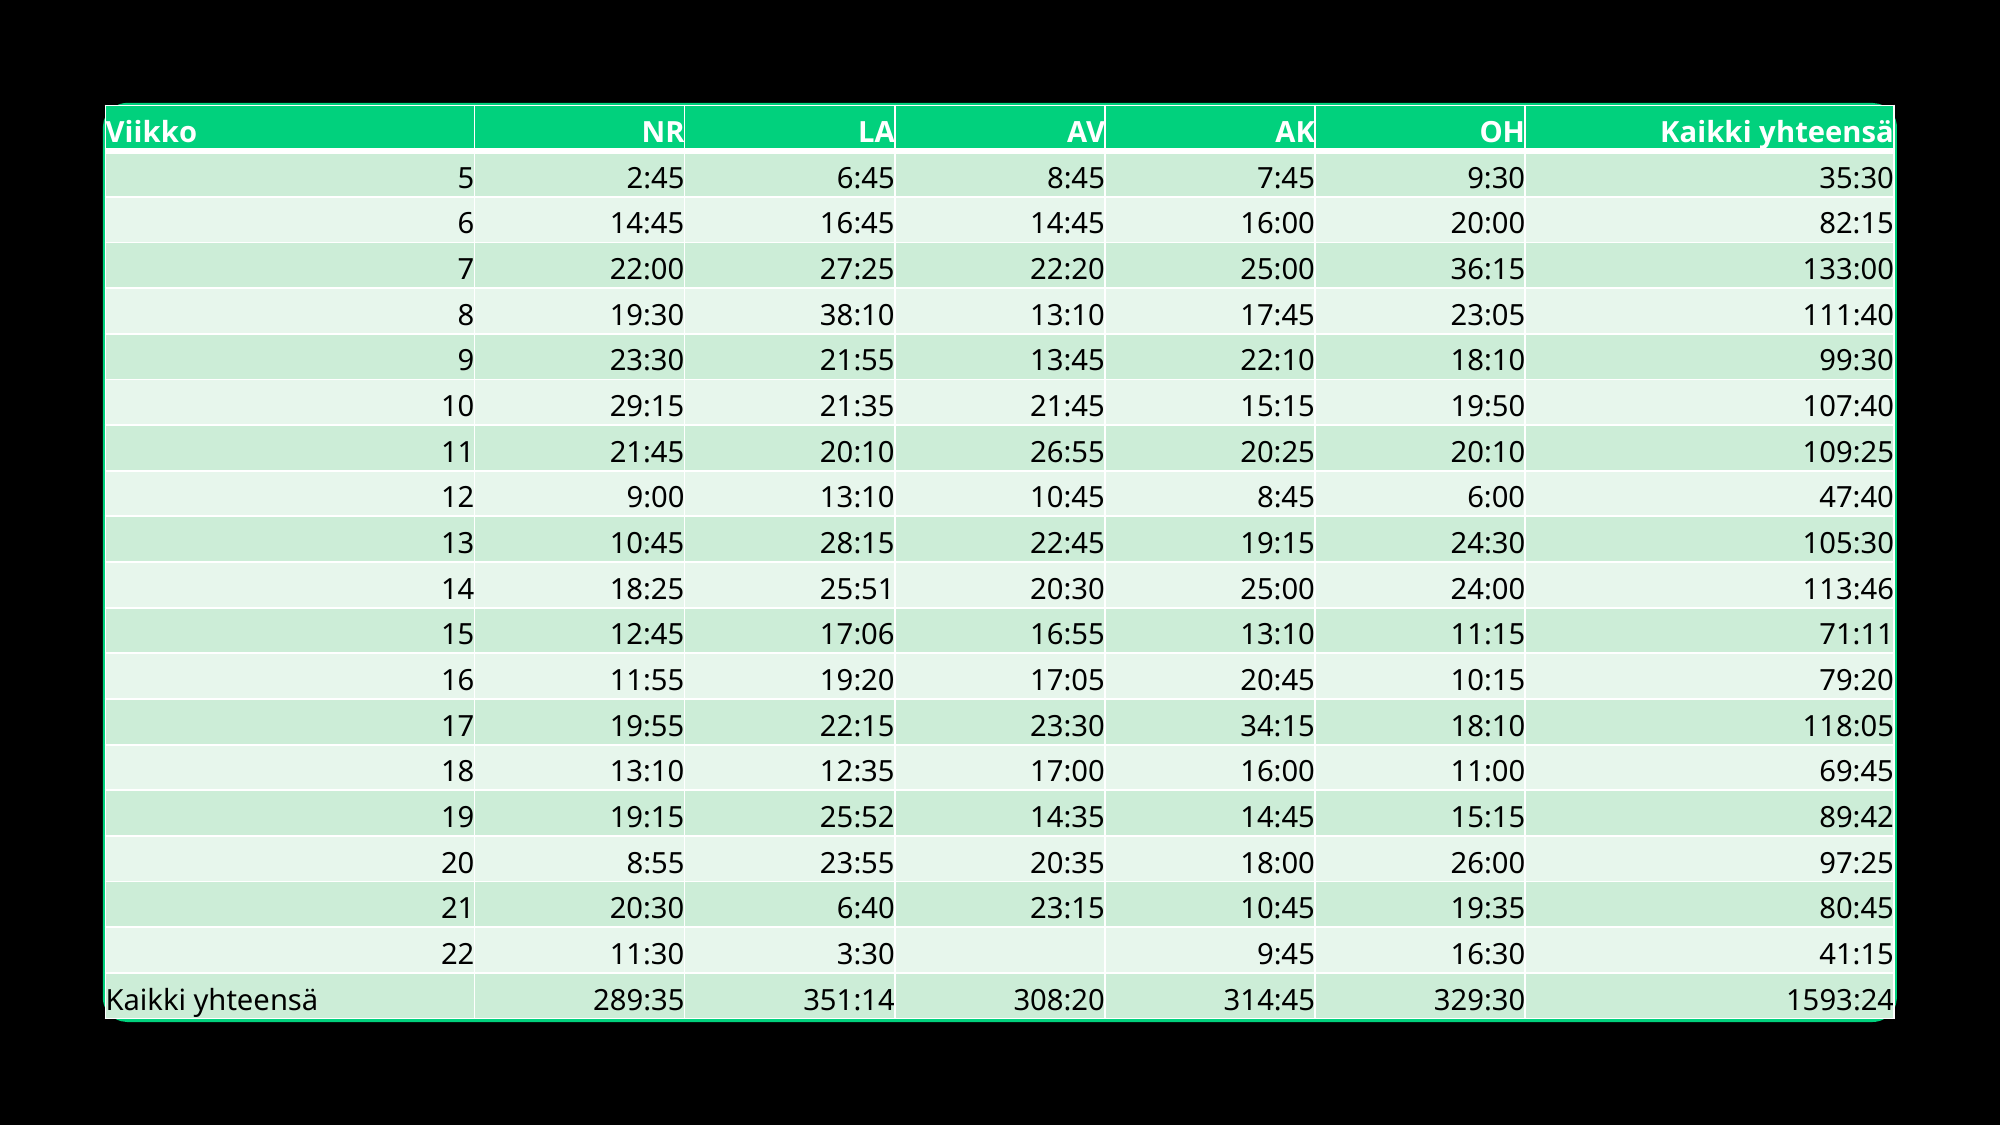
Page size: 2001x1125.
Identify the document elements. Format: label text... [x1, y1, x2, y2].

table_cell 20:10 [1316, 426, 1524, 470]
table_cell 314:45 [1106, 974, 1314, 1018]
table_cell 35:30 [1526, 154, 1893, 196]
table_cell 19:35 [1316, 882, 1524, 926]
table_cell 8:45 [896, 154, 1104, 196]
table_cell 105:30 [1526, 517, 1893, 561]
table_cell 113:46 [1526, 563, 1893, 607]
table_cell 11:55 [475, 654, 684, 698]
table_cell 24:00 [1316, 563, 1524, 607]
table_cell 18 [106, 746, 474, 789]
table_cell 13:10 [685, 472, 894, 515]
table_cell 10:45 [896, 472, 1104, 515]
table_cell 20:00 [1316, 198, 1524, 242]
table_cell 18:00 [1106, 837, 1314, 881]
table_cell 23:30 [896, 700, 1104, 744]
table_cell 47:40 [1526, 472, 1893, 515]
table_cell 14:45 [475, 198, 684, 242]
table_cell 20:45 [1106, 654, 1314, 698]
table_cell 5 [106, 154, 474, 196]
table_cell 9:30 [1316, 154, 1524, 196]
table_cell 20:25 [1106, 426, 1314, 470]
table_cell 20 [106, 837, 474, 881]
table_cell 118:05 [1526, 700, 1893, 744]
table_cell 80:45 [1526, 882, 1893, 926]
table_cell 12:35 [685, 746, 894, 789]
table_cell 97:25 [1526, 837, 1893, 881]
table_cell 69:45 [1526, 746, 1893, 789]
table_cell 23:05 [1316, 289, 1524, 333]
table_cell 13:45 [896, 335, 1104, 379]
table_cell 6:00 [1316, 472, 1524, 515]
table_cell 329:30 [1316, 974, 1524, 1018]
table_cell 21:45 [896, 380, 1104, 424]
table_cell 21 [106, 882, 474, 926]
table_cell 13 [106, 517, 474, 561]
table_cell 8 [106, 289, 474, 333]
table_cell 89:42 [1526, 791, 1893, 835]
table_cell 9:00 [475, 472, 684, 515]
table_cell 11 [106, 426, 474, 470]
table_header AV [896, 106, 1104, 148]
table_header AK [1106, 106, 1314, 148]
table_cell 82:15 [1526, 198, 1893, 242]
table_cell 12:45 [475, 609, 684, 652]
table_cell 19:55 [475, 700, 684, 744]
table_cell 25:00 [1106, 563, 1314, 607]
table_cell 109:25 [1526, 426, 1893, 470]
table_cell 133:00 [1526, 243, 1893, 287]
table_cell 25:51 [685, 563, 894, 607]
table_cell 7:45 [1106, 154, 1314, 196]
table_cell 20:10 [685, 426, 894, 470]
table_header OH [1316, 106, 1524, 148]
table_cell 308:20 [896, 974, 1104, 1018]
table_cell 17:45 [1106, 289, 1314, 333]
table_cell 20:30 [896, 563, 1104, 607]
table_cell 34:15 [1106, 700, 1314, 744]
table_cell 13:10 [475, 746, 684, 789]
table_cell [896, 928, 1104, 972]
table_cell 9:45 [1106, 928, 1314, 972]
table_cell 25:00 [1106, 243, 1314, 287]
table_cell 16:00 [1106, 746, 1314, 789]
table_cell 9 [106, 335, 474, 379]
table_cell 19:15 [475, 791, 684, 835]
table_cell 22:15 [685, 700, 894, 744]
table_cell 14:35 [896, 791, 1104, 835]
table_cell 107:40 [1526, 380, 1893, 424]
table_cell 71:11 [1526, 609, 1893, 652]
table_cell 18:10 [1316, 700, 1524, 744]
table_cell 3:30 [685, 928, 894, 972]
table_cell 21:55 [685, 335, 894, 379]
table_cell 17 [106, 700, 474, 744]
table_cell 13:10 [896, 289, 1104, 333]
table_cell 14 [106, 563, 474, 607]
table_cell 18:10 [1316, 335, 1524, 379]
table_cell 2:45 [475, 154, 684, 196]
text_box [0, 0, 2000, 1125]
table_cell 11:15 [1316, 609, 1524, 652]
table_cell 21:35 [685, 380, 894, 424]
table_cell 10 [106, 380, 474, 424]
table_cell 6:45 [685, 154, 894, 196]
table_cell 19:50 [1316, 380, 1524, 424]
table_cell 36:15 [1316, 243, 1524, 287]
table_cell Kaikki yhteensä [106, 974, 474, 1018]
table_cell 16:30 [1316, 928, 1524, 972]
table_cell 16:55 [896, 609, 1104, 652]
table_cell 28:15 [685, 517, 894, 561]
table_cell 22:45 [896, 517, 1104, 561]
table_cell 41:15 [1526, 928, 1893, 972]
table_cell 7 [106, 243, 474, 287]
table_cell 24:30 [1316, 517, 1524, 561]
table_cell 15:15 [1316, 791, 1524, 835]
table_cell 79:20 [1526, 654, 1893, 698]
table_cell 10:15 [1316, 654, 1524, 698]
table_header Kaikki yhteensä [1526, 106, 1893, 148]
table_cell 19:30 [475, 289, 684, 333]
table_cell 6 [106, 198, 474, 242]
table_cell 26:00 [1316, 837, 1524, 881]
table_cell 17:00 [896, 746, 1104, 789]
table_cell 1593:24 [1526, 974, 1893, 1018]
table_header Viikko [106, 106, 474, 148]
table_cell 17:06 [685, 609, 894, 652]
table_cell 23:30 [475, 335, 684, 379]
table_header NR [475, 106, 684, 148]
table_cell 29:15 [475, 380, 684, 424]
table_cell 8:45 [1106, 472, 1314, 515]
table_cell 14:45 [896, 198, 1104, 242]
table_cell 22 [106, 928, 474, 972]
table_cell 22:20 [896, 243, 1104, 287]
table_cell 14:45 [1106, 791, 1314, 835]
table_cell 10:45 [1106, 882, 1314, 926]
table_cell 11:00 [1316, 746, 1524, 789]
table_cell 11:30 [475, 928, 684, 972]
table_cell 6:40 [685, 882, 894, 926]
table_cell 27:25 [685, 243, 894, 287]
table_cell 21:45 [475, 426, 684, 470]
table_cell 26:55 [896, 426, 1104, 470]
table_cell 20:35 [896, 837, 1104, 881]
table_cell 18:25 [475, 563, 684, 607]
table_cell 22:10 [1106, 335, 1314, 379]
table_cell 19:15 [1106, 517, 1314, 561]
table_cell 23:15 [896, 882, 1104, 926]
table_cell 22:00 [475, 243, 684, 287]
table_cell 351:14 [685, 974, 894, 1018]
table_cell 289:35 [475, 974, 684, 1018]
table_cell 16 [106, 654, 474, 698]
table_cell 10:45 [475, 517, 684, 561]
table_cell 20:30 [475, 882, 684, 926]
table_cell 15 [106, 609, 474, 652]
table_cell 25:52 [685, 791, 894, 835]
table_cell 16:45 [685, 198, 894, 242]
table_cell 16:00 [1106, 198, 1314, 242]
table_cell 111:40 [1526, 289, 1893, 333]
table_header LA [685, 106, 894, 148]
table_cell 8:55 [475, 837, 684, 881]
table_cell 19:20 [685, 654, 894, 698]
table_cell 23:55 [685, 837, 894, 881]
table_cell 38:10 [685, 289, 894, 333]
table_cell 17:05 [896, 654, 1104, 698]
table_cell 13:10 [1106, 609, 1314, 652]
table_cell 99:30 [1526, 335, 1893, 379]
table_cell 19 [106, 791, 474, 835]
table_cell 15:15 [1106, 380, 1314, 424]
table_cell 12 [106, 472, 474, 515]
